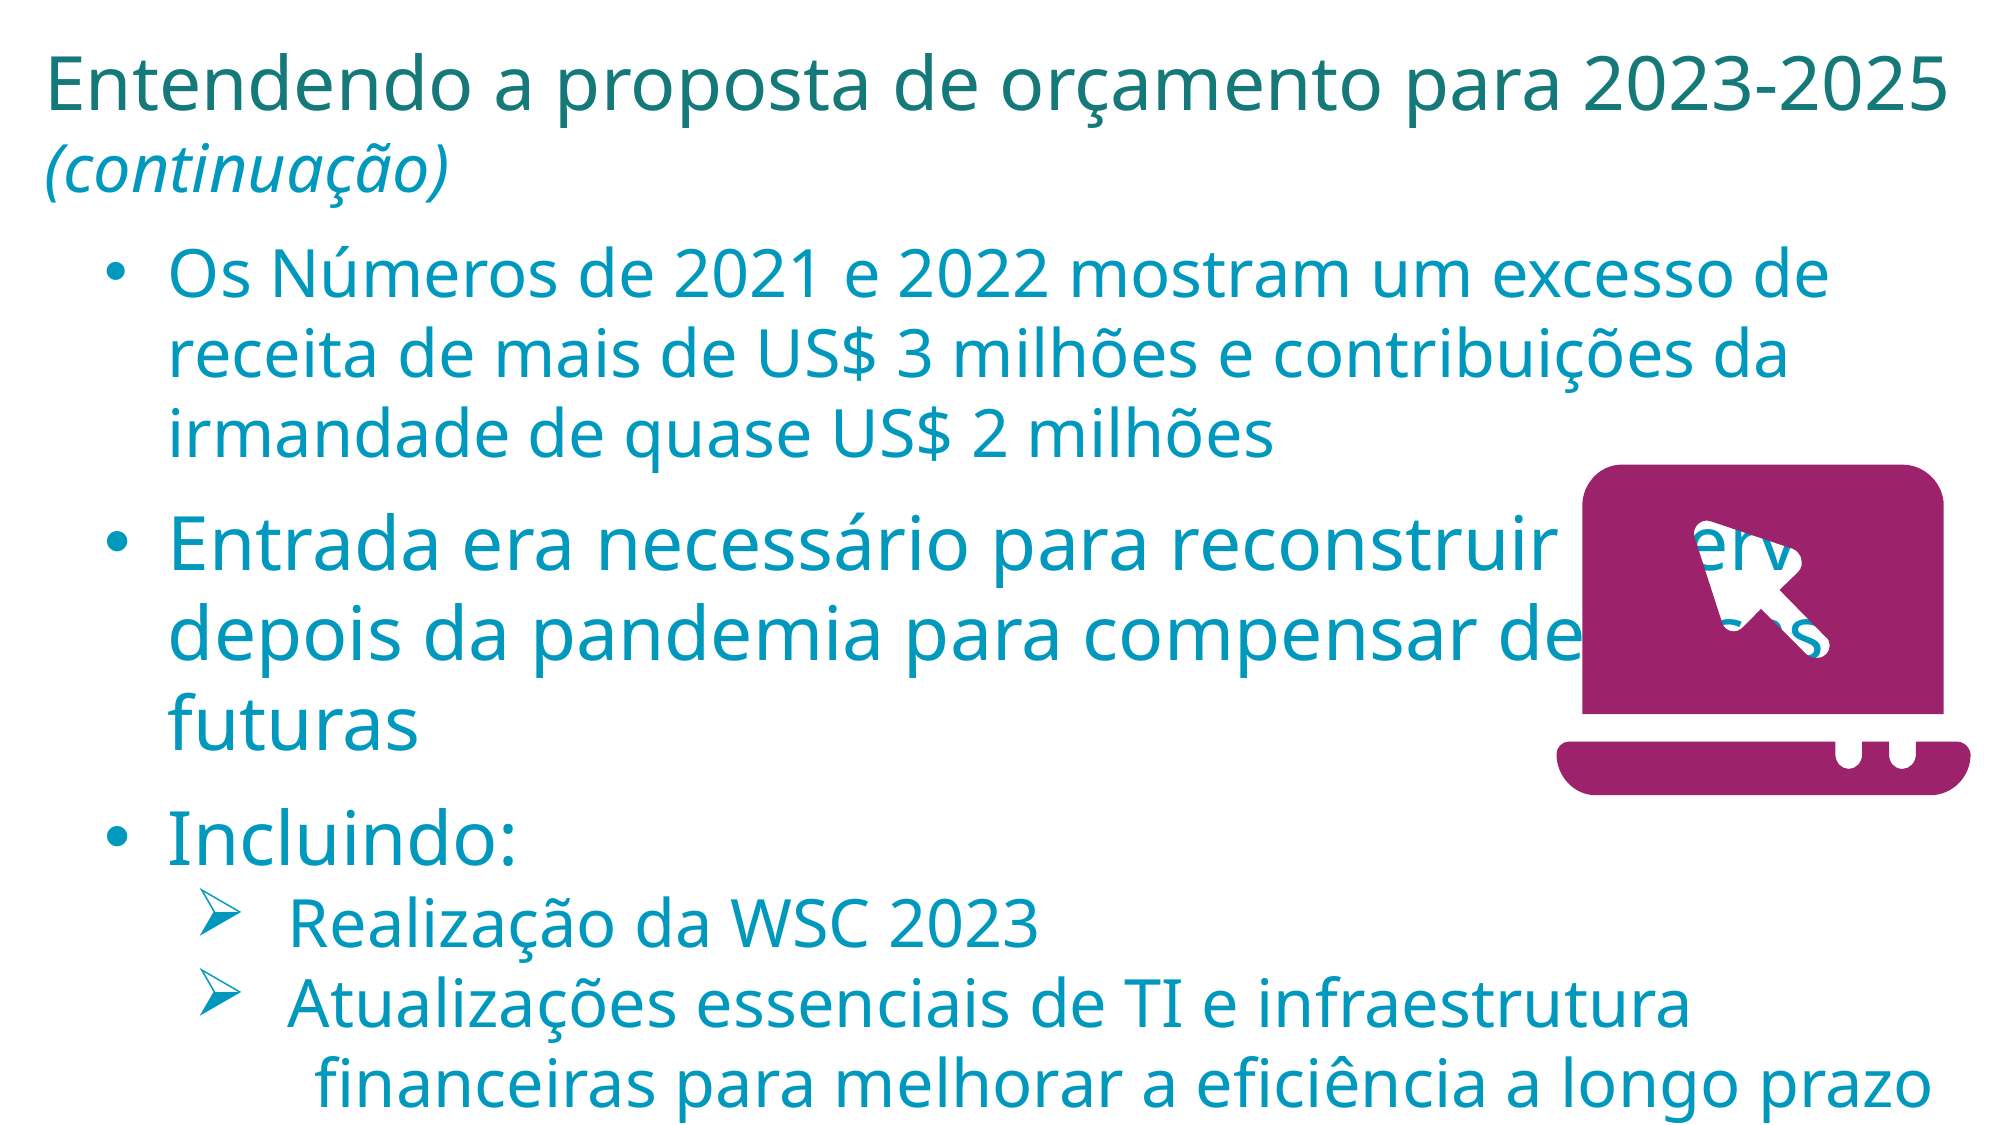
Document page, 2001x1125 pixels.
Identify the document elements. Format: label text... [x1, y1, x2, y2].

text_box Entendendo a proposta de orçamento para 2023-2025 (continuação) Os Números de 2021 e 2022 mostram um excesso de receita de mais de US$ 3 milhões e contribuições da irmandade de quase US$ 2 milhões Entrada era necessário para reconstruir reservas depois da pandemia para compensar despesas futuras Incluindo: Realização da WSC 2023 Atualizações essenciais de TI e infraestrutura financeiras para melhorar a eficiência a longo prazo Custos de produção e envio continuam a subir mas o NAWS continua com o compromisso de deixa-los acessível. [29, 28, 2000, 1125]
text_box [1556, 464, 1971, 796]
